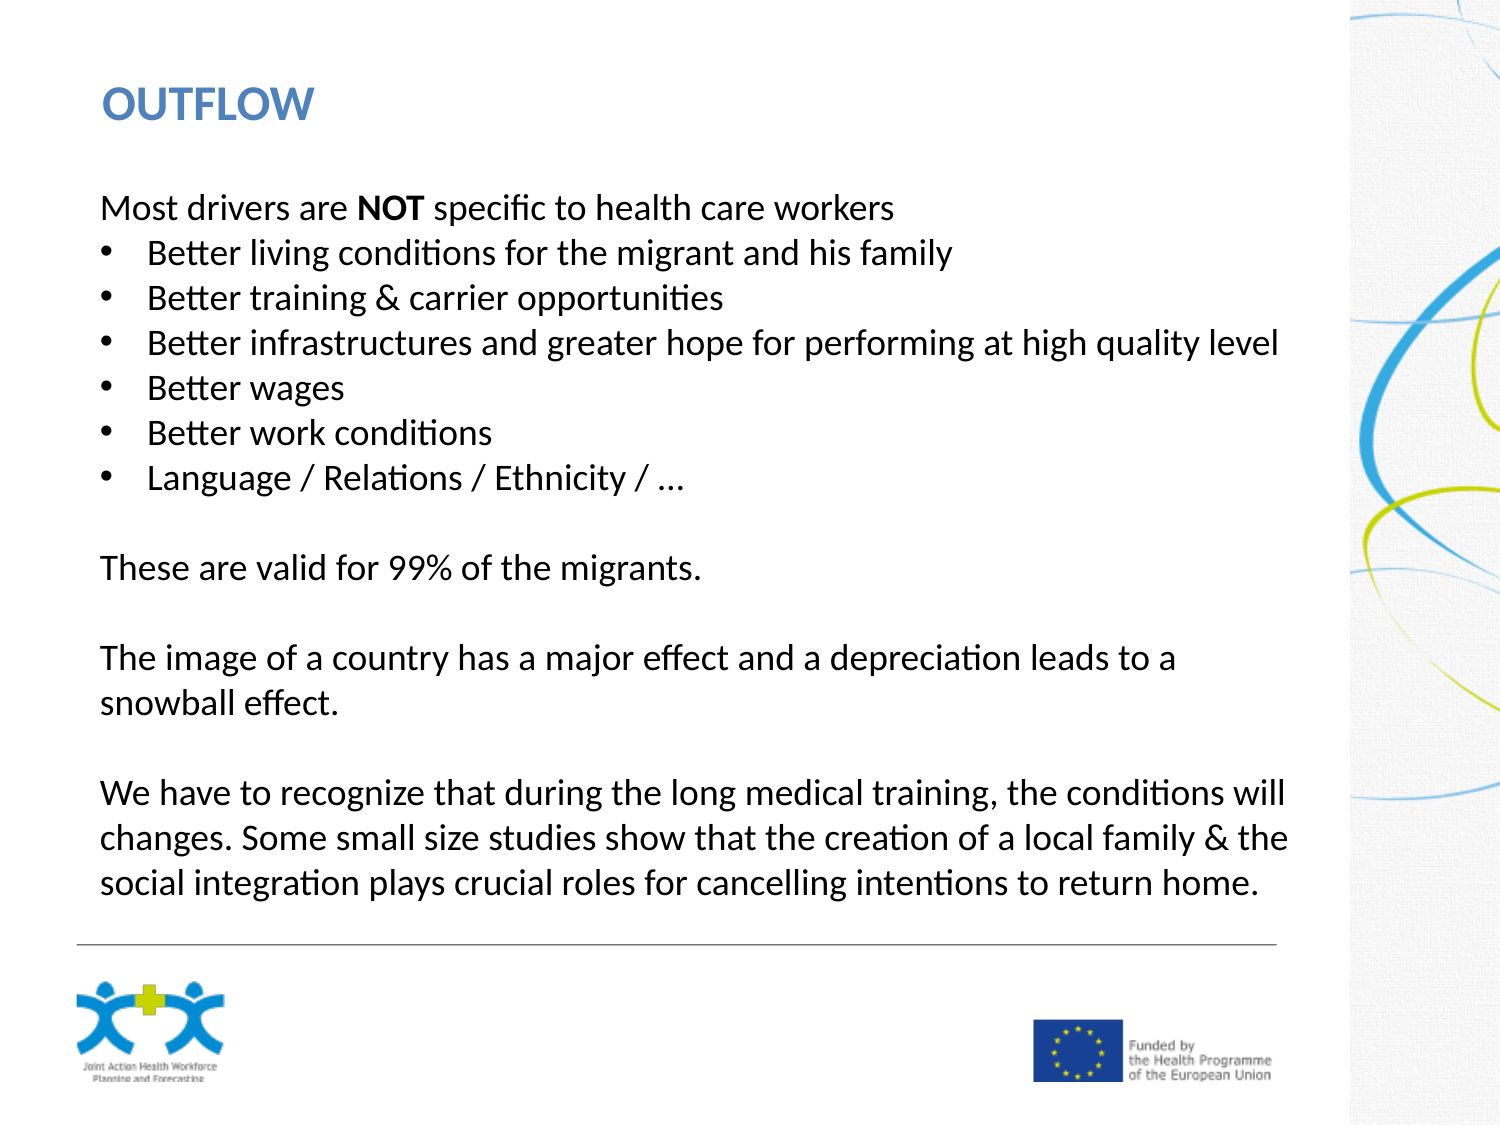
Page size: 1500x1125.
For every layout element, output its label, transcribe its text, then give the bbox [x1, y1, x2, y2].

text_box OUTFLOW [87, 62, 331, 138]
text_box Most drivers are NOT specific to health care workers Better living conditions for the migrant and his family Better training & carrier opportunities Better infrastructures and greater hope for performing at high quality level Better wages Better work conditions Language / Relations / Ethnicity / … These are valid for 99% of the migrants. The image of a country has a major effect and a depreciation leads to a snowball effect. We have to recognize that during the long medical training, the conditions will changes. Some small size studies show that the creation of a local family & the social integration plays crucial roles for cancelling intentions to return home. [85, 175, 1326, 911]
